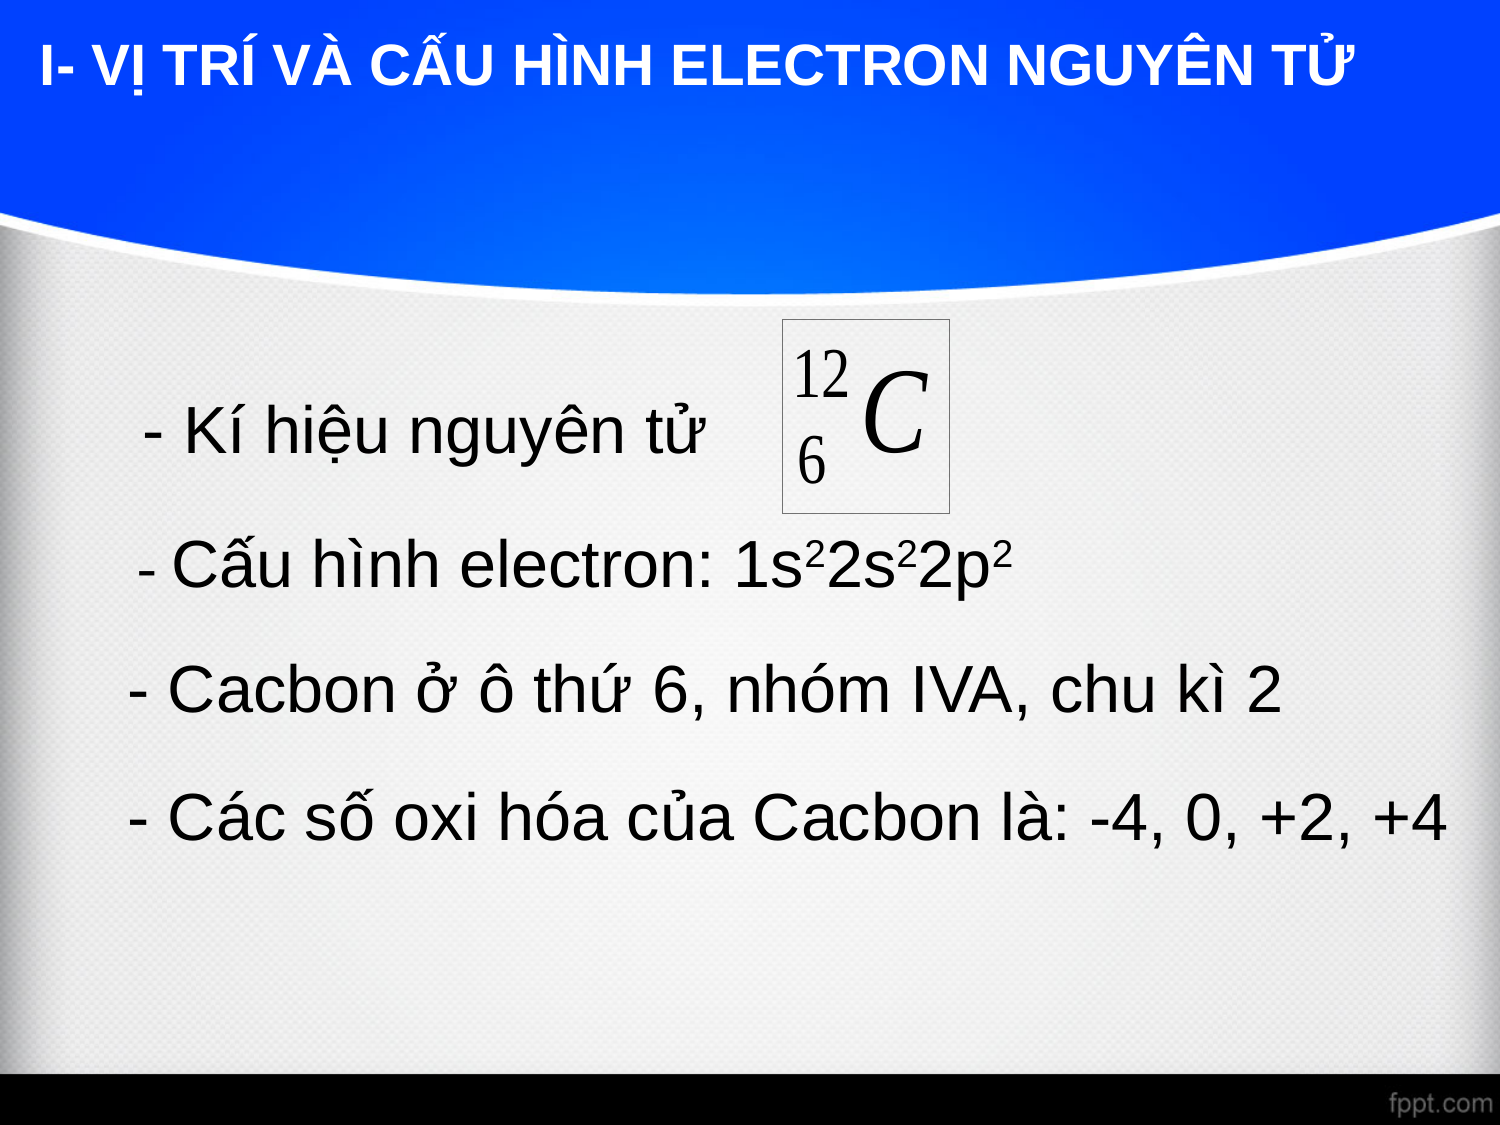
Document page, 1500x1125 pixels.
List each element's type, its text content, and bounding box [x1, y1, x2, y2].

title I- VỊ TRÍ VÀ CẤU HÌNH ELECTRON NGUYÊN TỬ [24, 12, 1463, 113]
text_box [782, 319, 951, 515]
text_box - Cấu hình electron: 1s22s22p2 [122, 513, 1150, 609]
text_box - Cacbon ở ô thứ 6, nhóm IVA, chu kì 2 [112, 638, 1315, 734]
text_box - Kí hiệu nguyên tử [127, 379, 725, 474]
text_box - Các số oxi hóa của Cacbon là: -4, 0, +2, +4 [112, 766, 1475, 862]
picture [0, 0, 1500, 1125]
